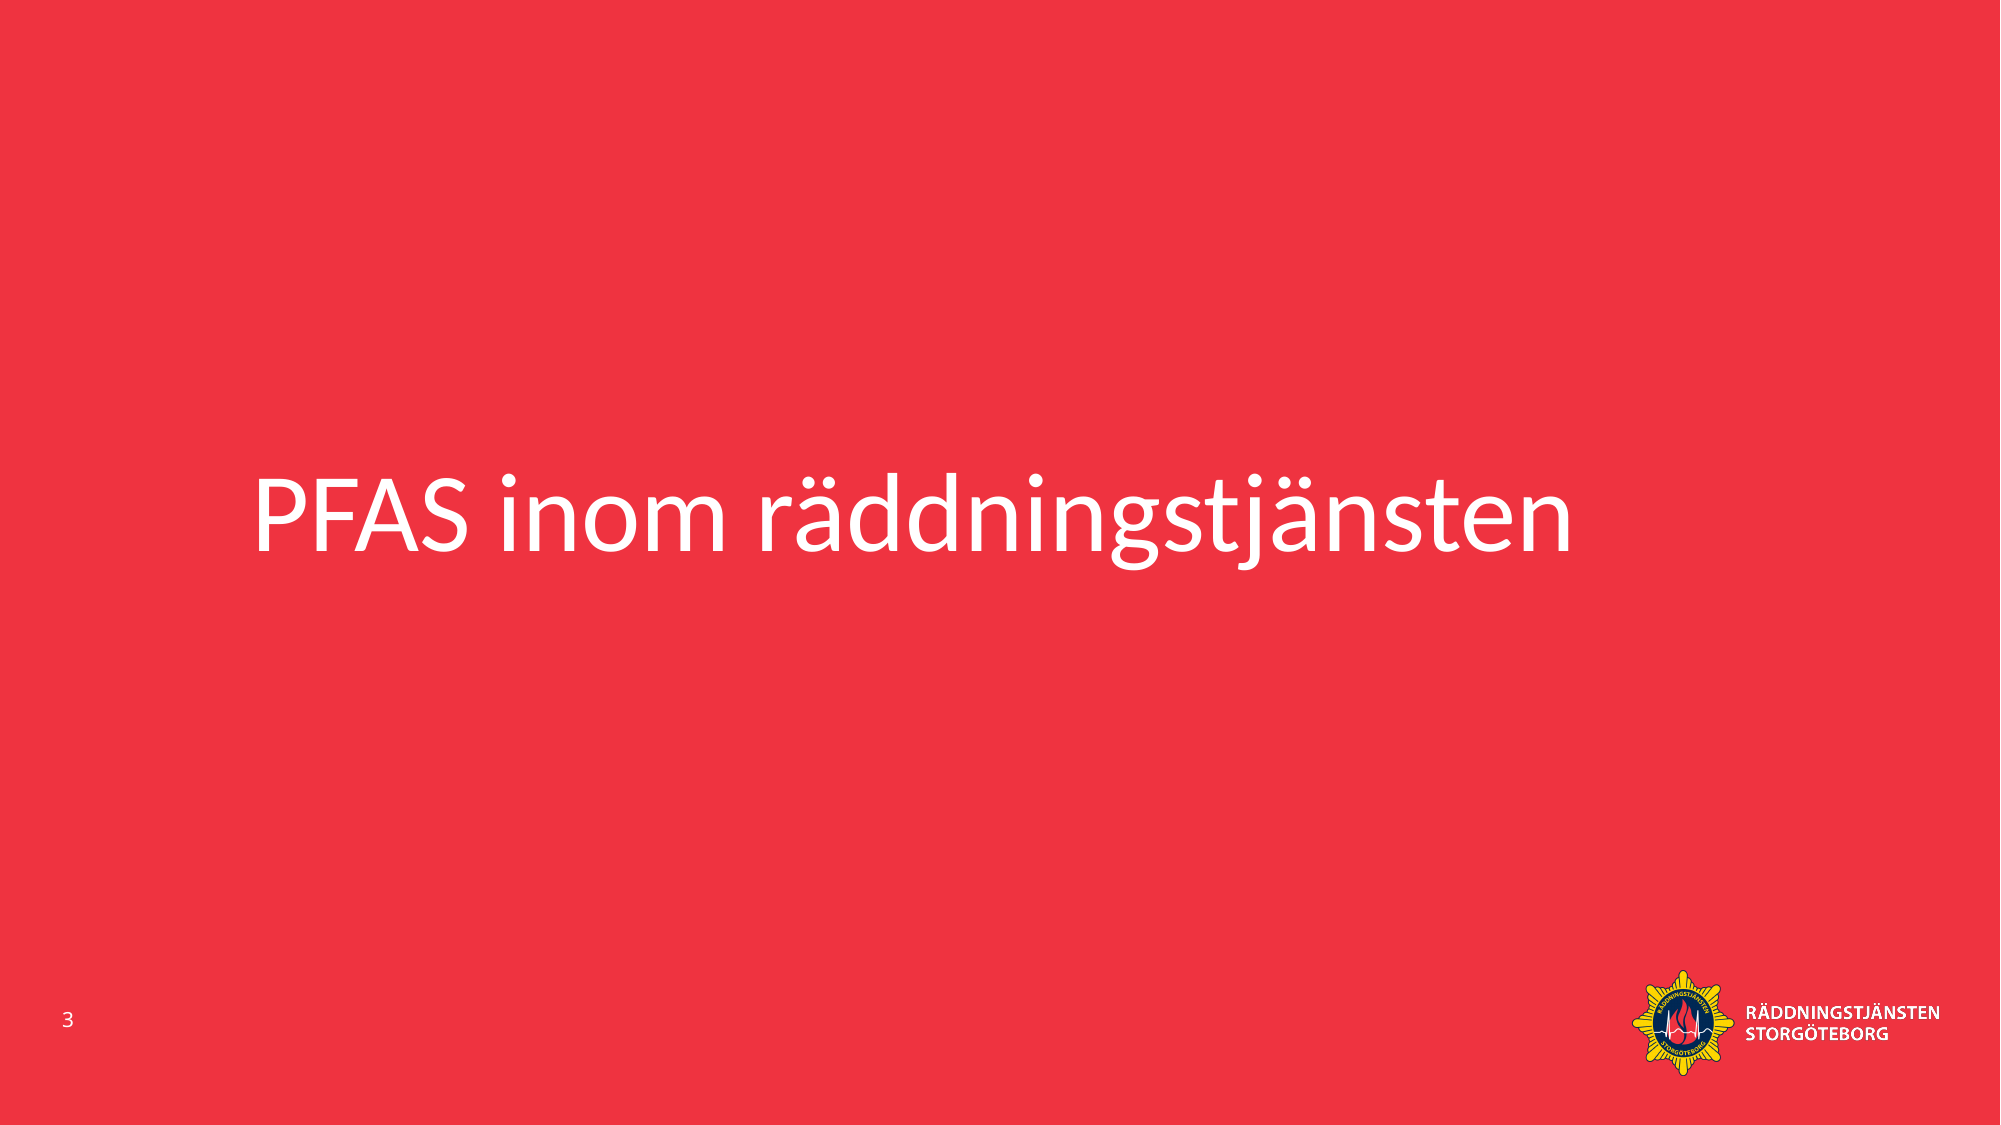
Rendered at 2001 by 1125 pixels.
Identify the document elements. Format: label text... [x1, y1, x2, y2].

slide_number 3 [62, 1006, 370, 1065]
picture [1631, 970, 1940, 1076]
title PFAS inom räddningstjänsten [249, 184, 1750, 576]
